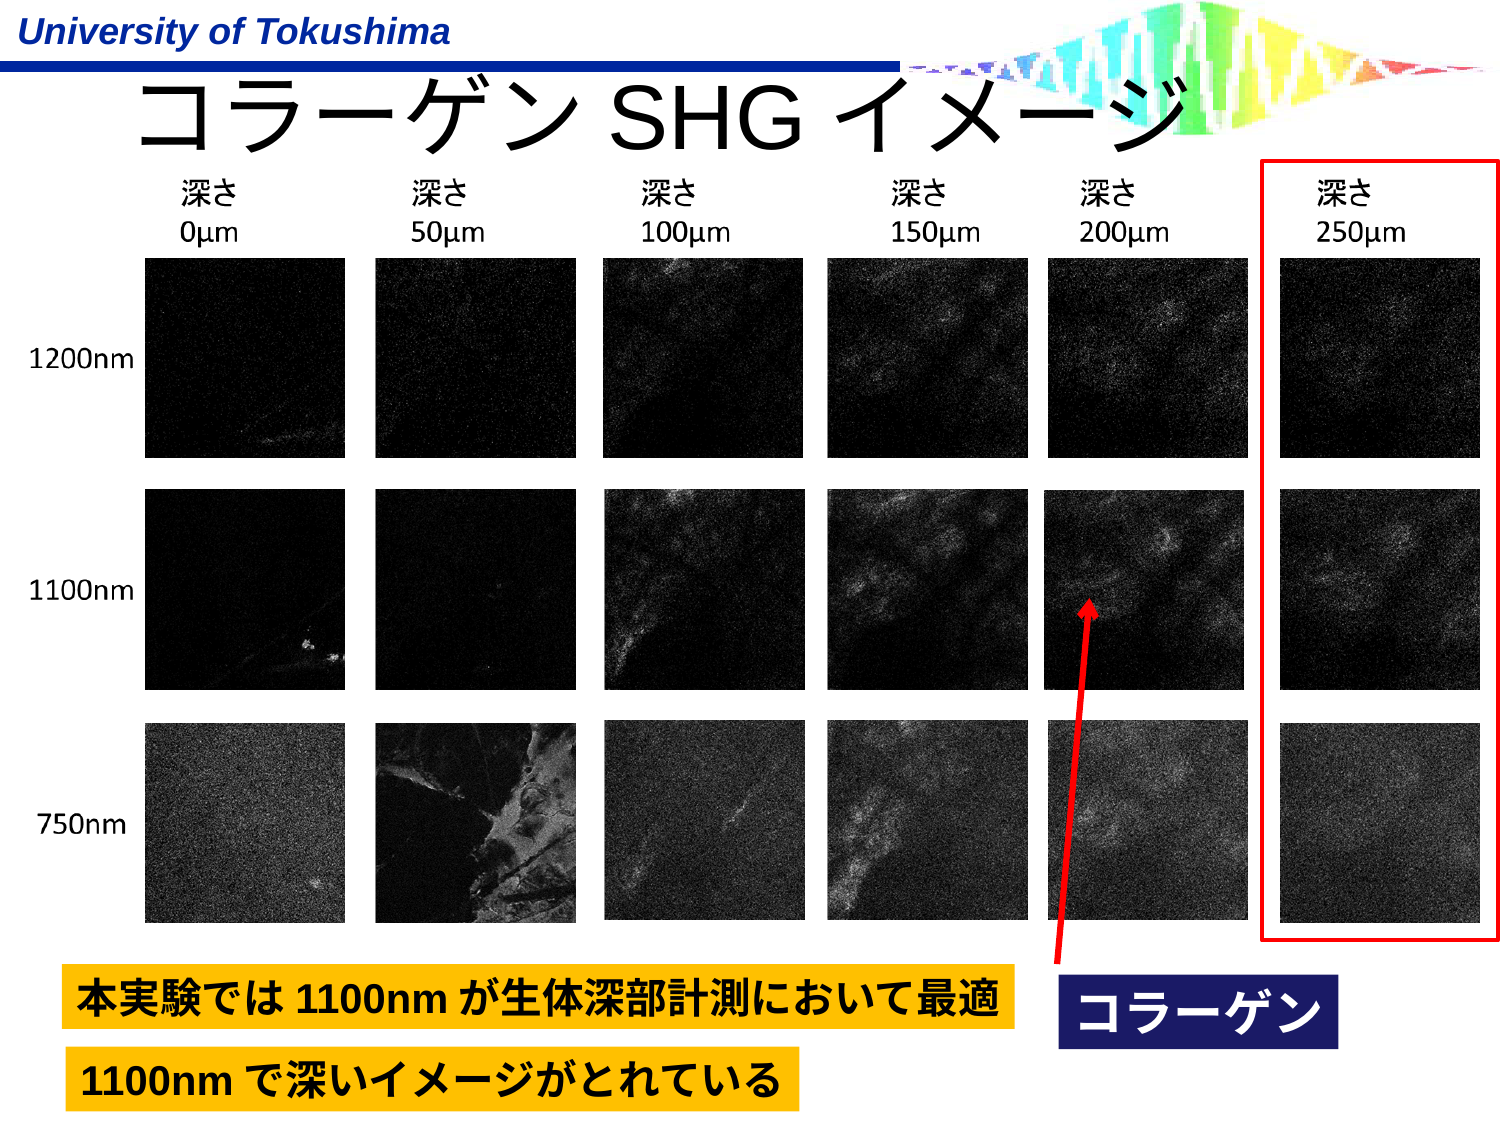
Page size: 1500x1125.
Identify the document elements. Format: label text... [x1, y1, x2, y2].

text_box 本実験では1100nmが生体深部計測において最適 [61, 964, 1015, 1029]
text_box 1100nmで深いイメージがとれている [65, 1046, 800, 1112]
picture [900, 0, 1500, 138]
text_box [1056, 597, 1090, 965]
text_box コラーゲンSHGイメージ [112, 19, 1388, 159]
picture [8, 160, 1480, 923]
text_box コラーゲン [1058, 974, 1339, 1050]
text_box [1261, 160, 1499, 941]
